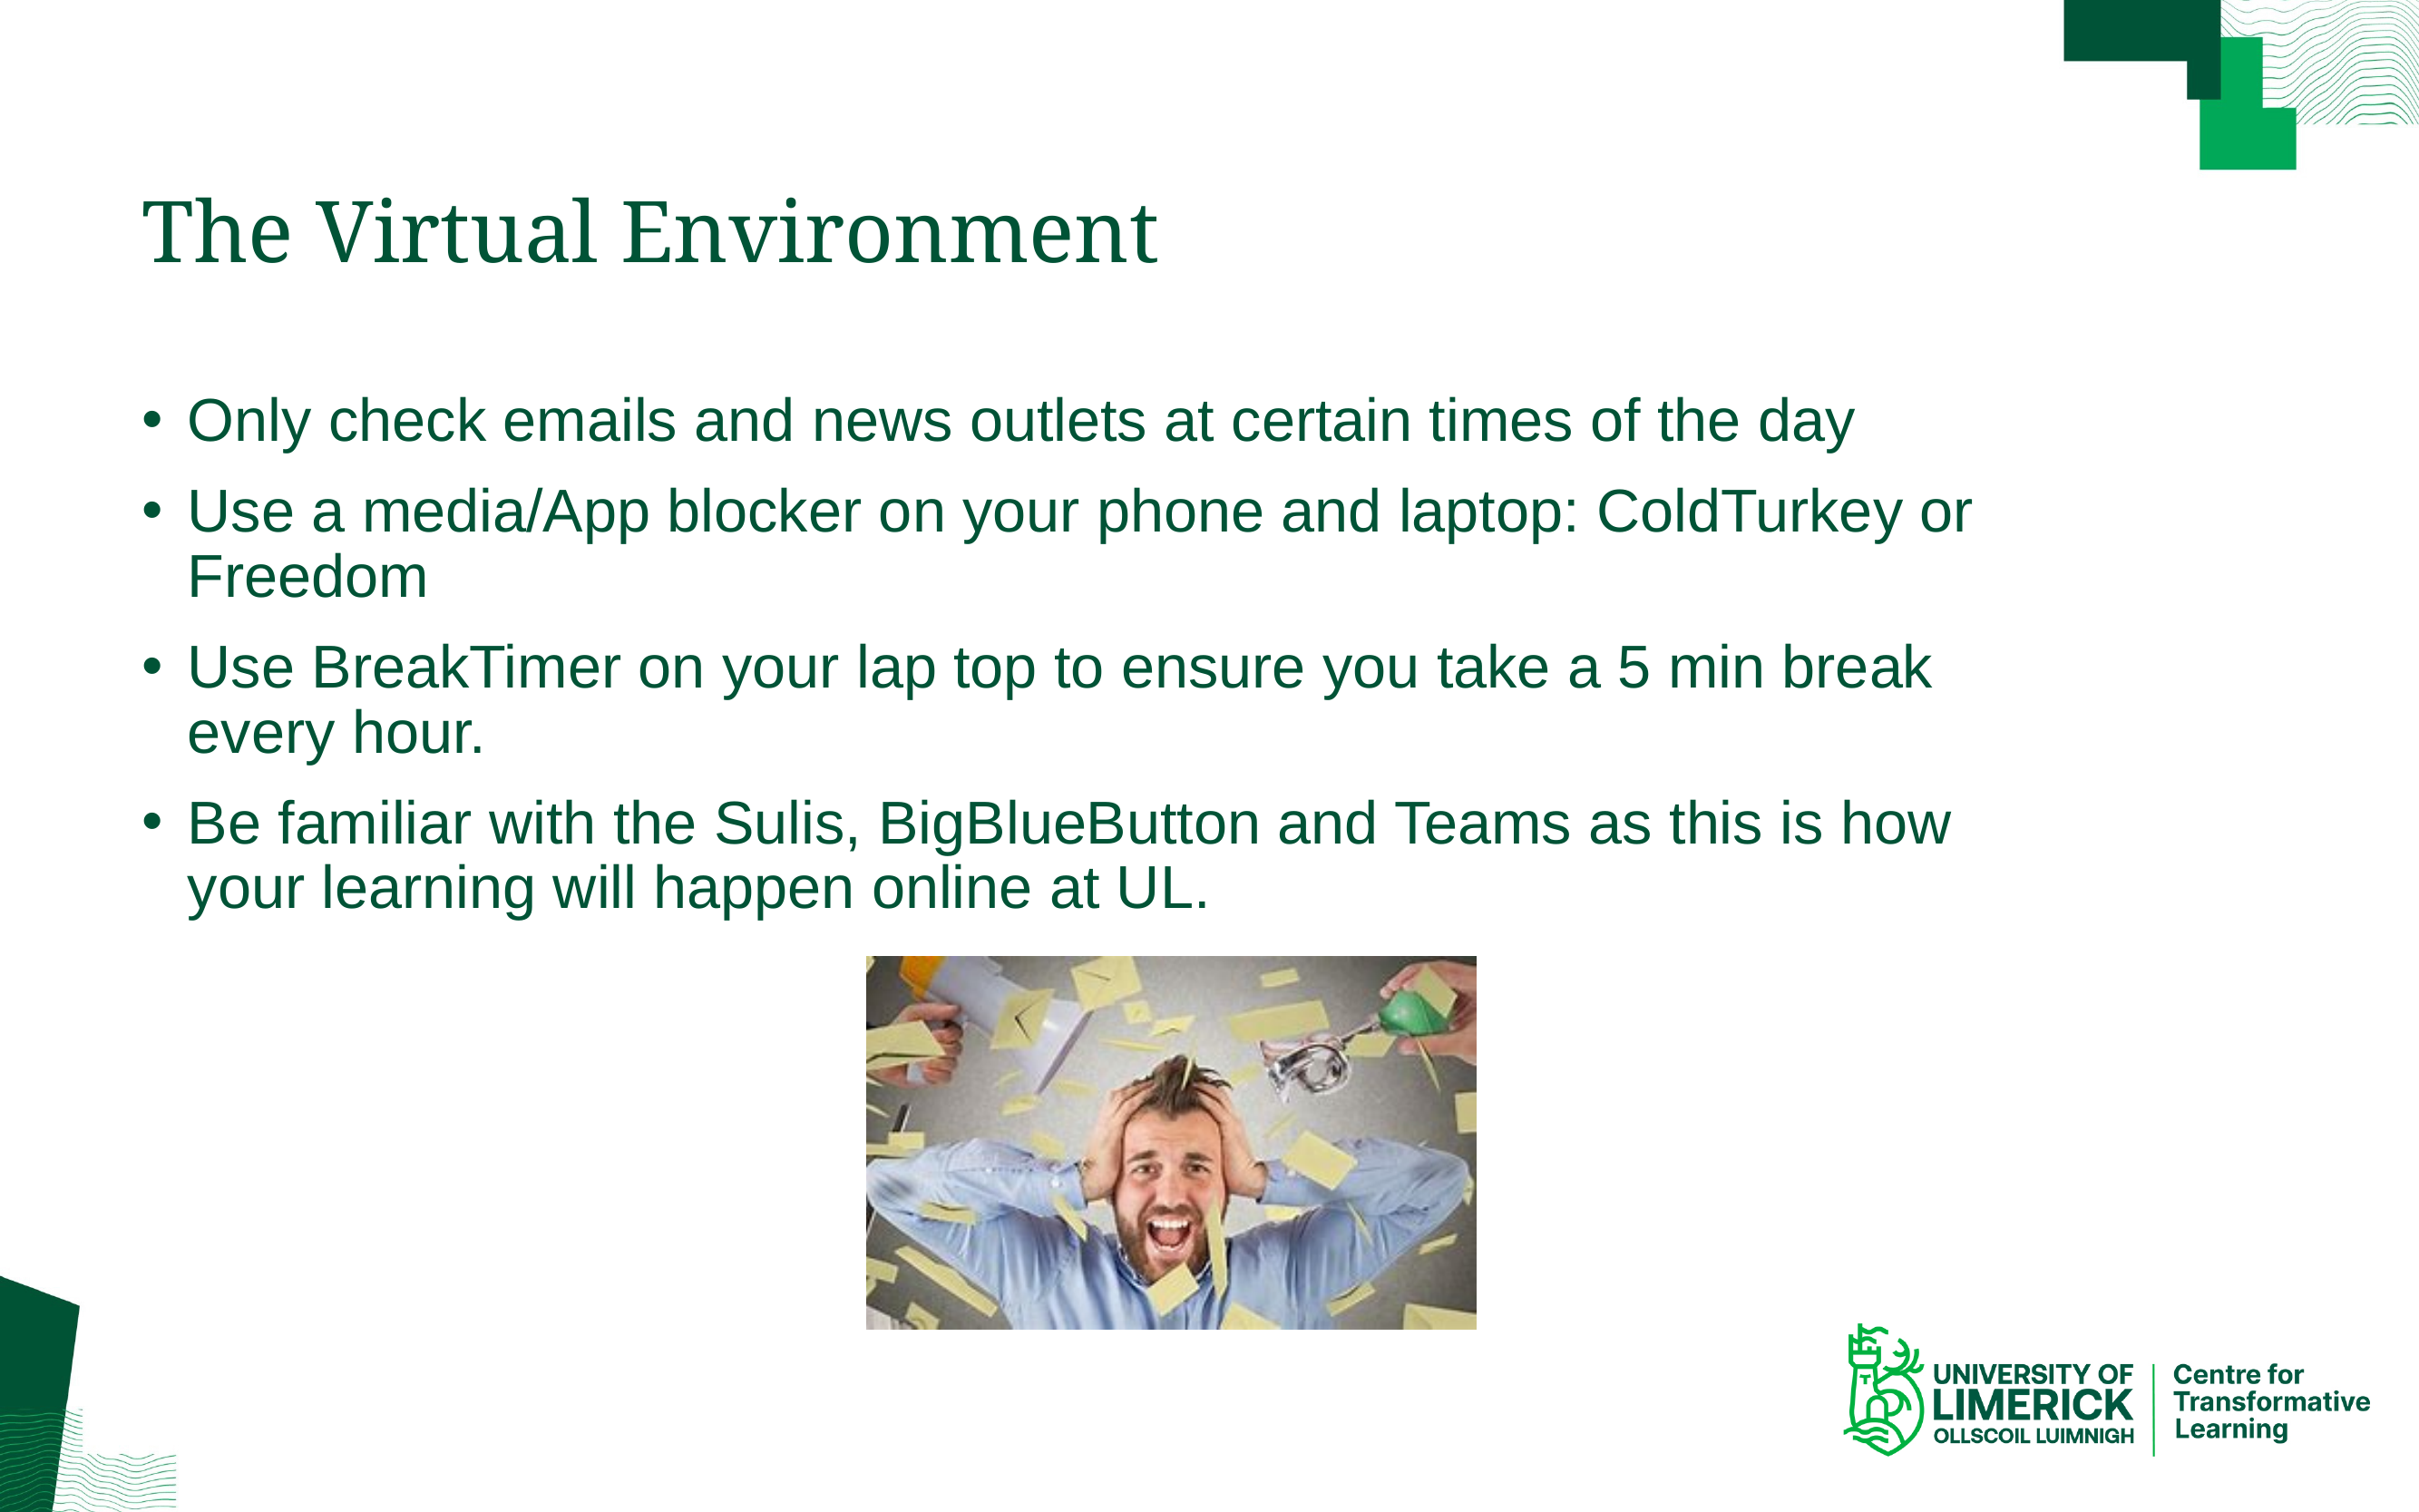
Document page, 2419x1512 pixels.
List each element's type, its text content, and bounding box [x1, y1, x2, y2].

picture [0, 0, 2419, 1512]
title The Virtual Environment [128, 181, 2215, 337]
list Only check emails and news outlets at certain times of the day Use a media/App blocker on your phone and laptop: ColdTurkey or Freedom Use BreakTimer on your lap top to ensure you take a 5 min break every hour. Be familiar with the Sulis, BigBlueButton and Teams as this is how your learning will happen online at UL. [128, 382, 2079, 1273]
